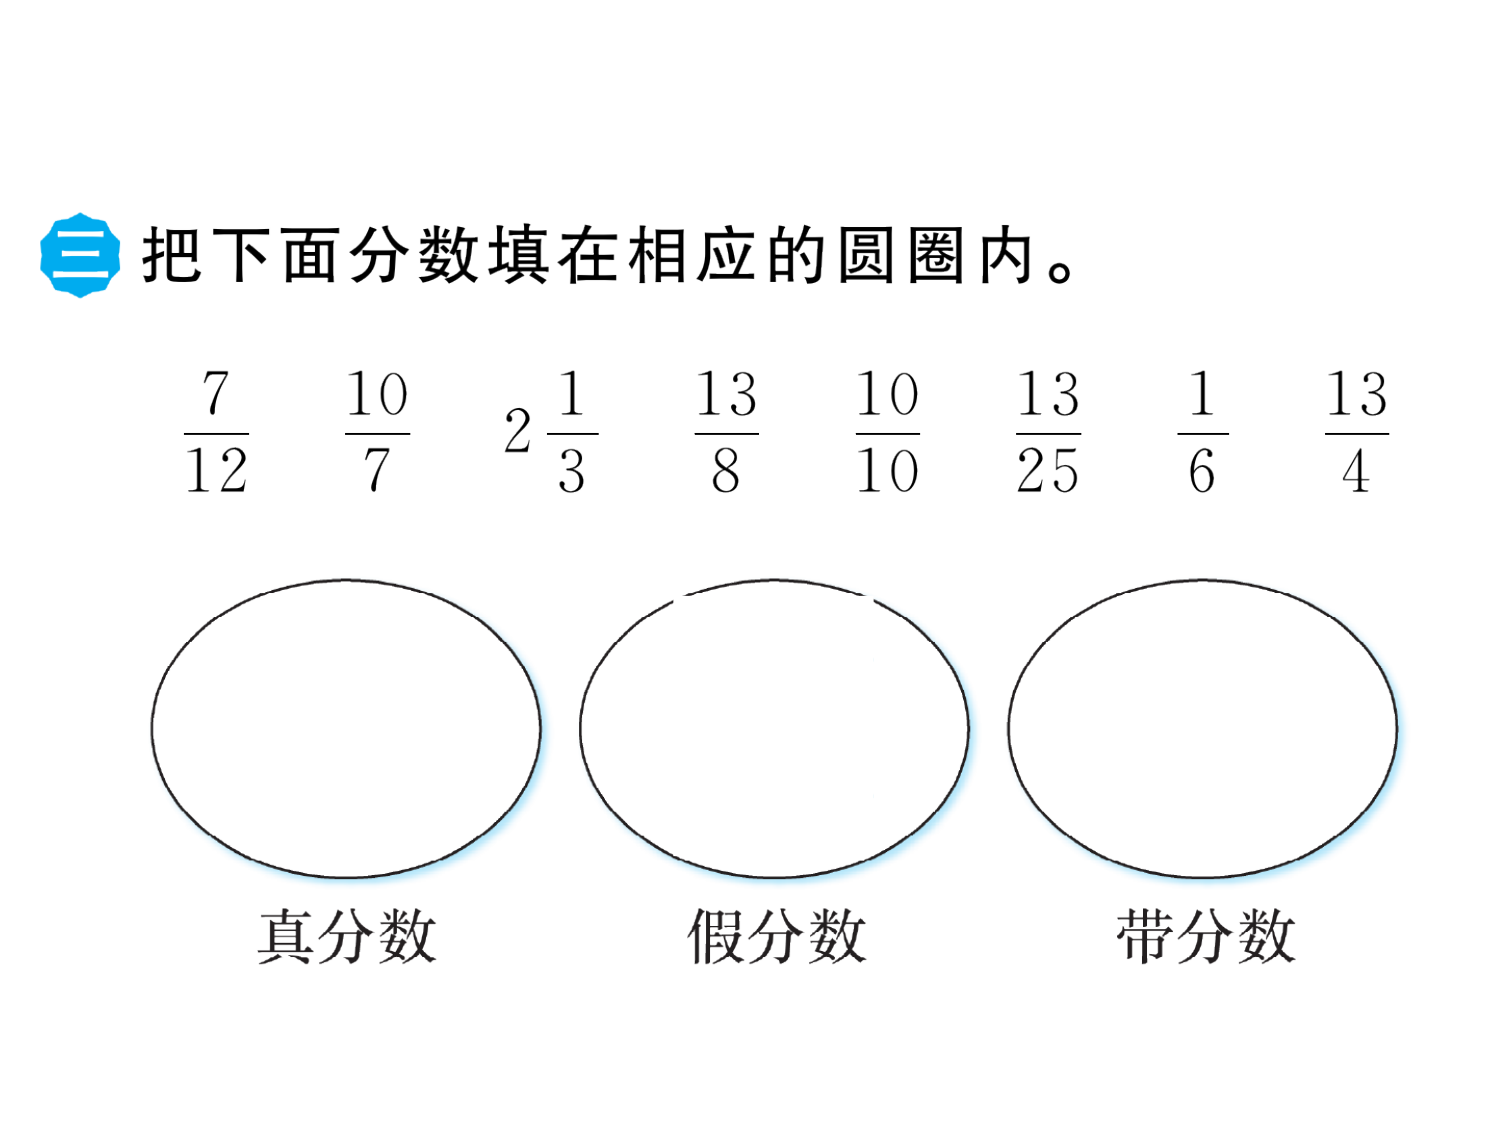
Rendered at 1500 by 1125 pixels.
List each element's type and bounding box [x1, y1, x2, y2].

picture [35, 177, 1453, 1004]
